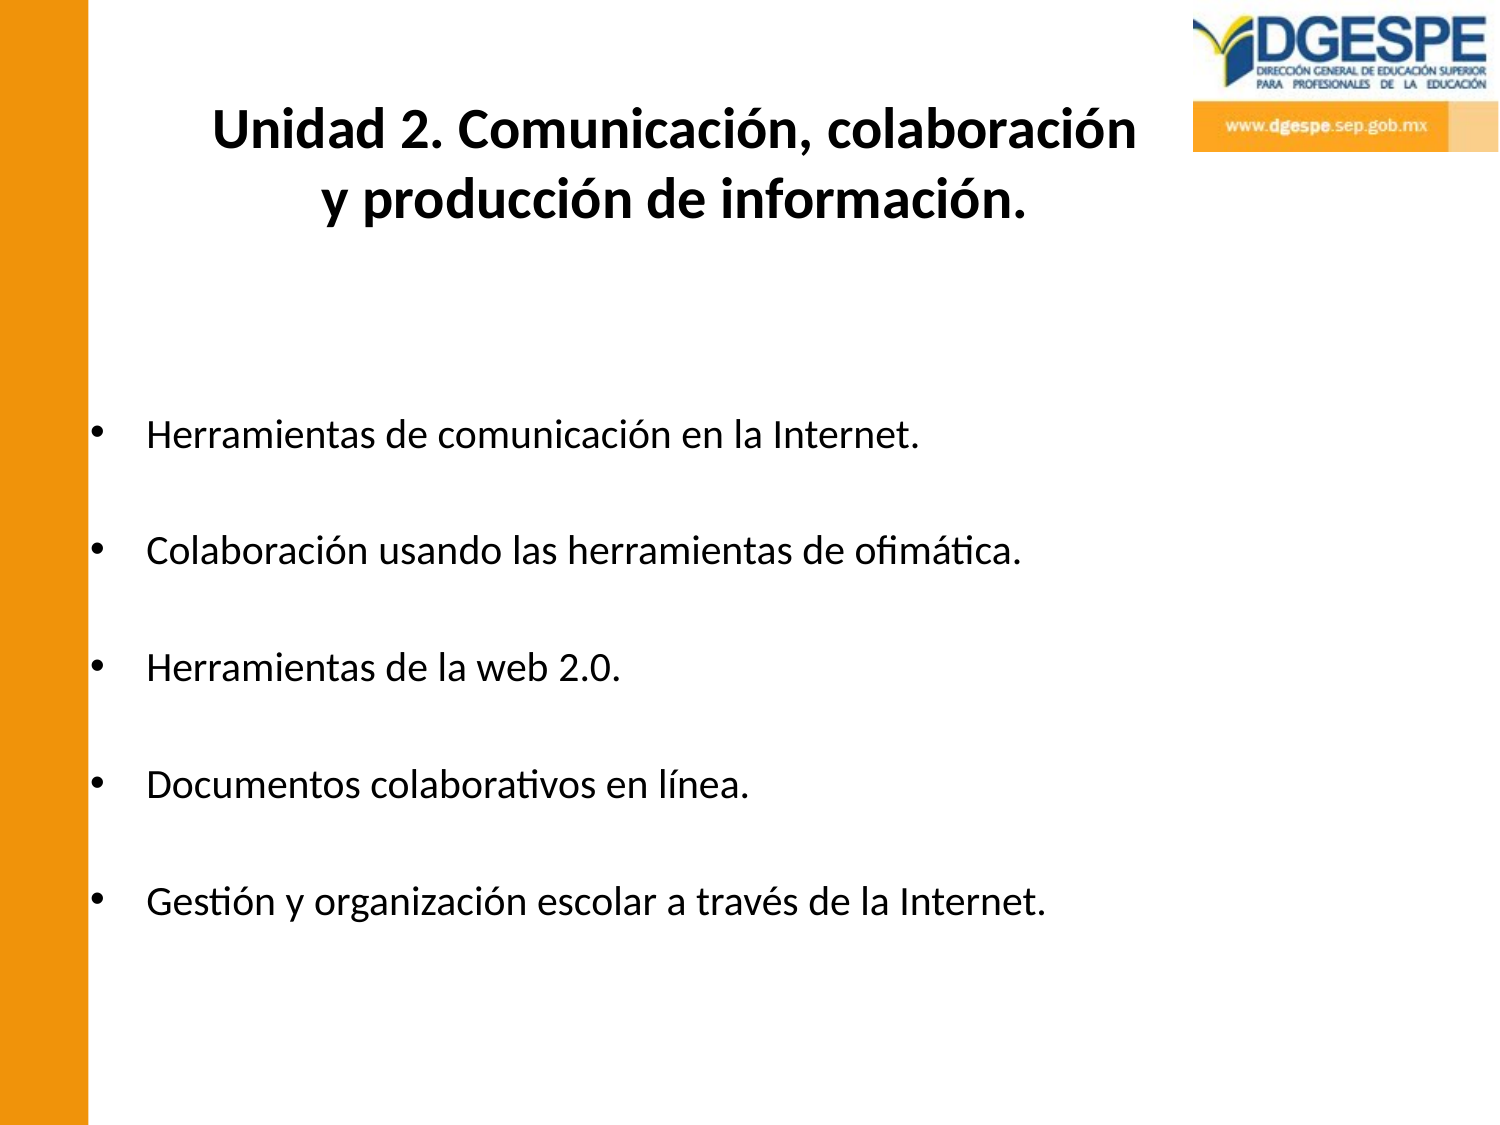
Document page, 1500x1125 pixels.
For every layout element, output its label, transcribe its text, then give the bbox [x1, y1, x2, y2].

title Unidad 2. Comunicación, colaboración y producción de información. [0, 66, 1350, 254]
list Herramientas de comunicación en la Internet. Colaboración usando las herramientas de ofimática. Herramientas de la web 2.0. Documentos colaborativos en línea. Gestión y organización escolar a través de la Internet. [75, 398, 1425, 1125]
picture [1193, 0, 1499, 152]
